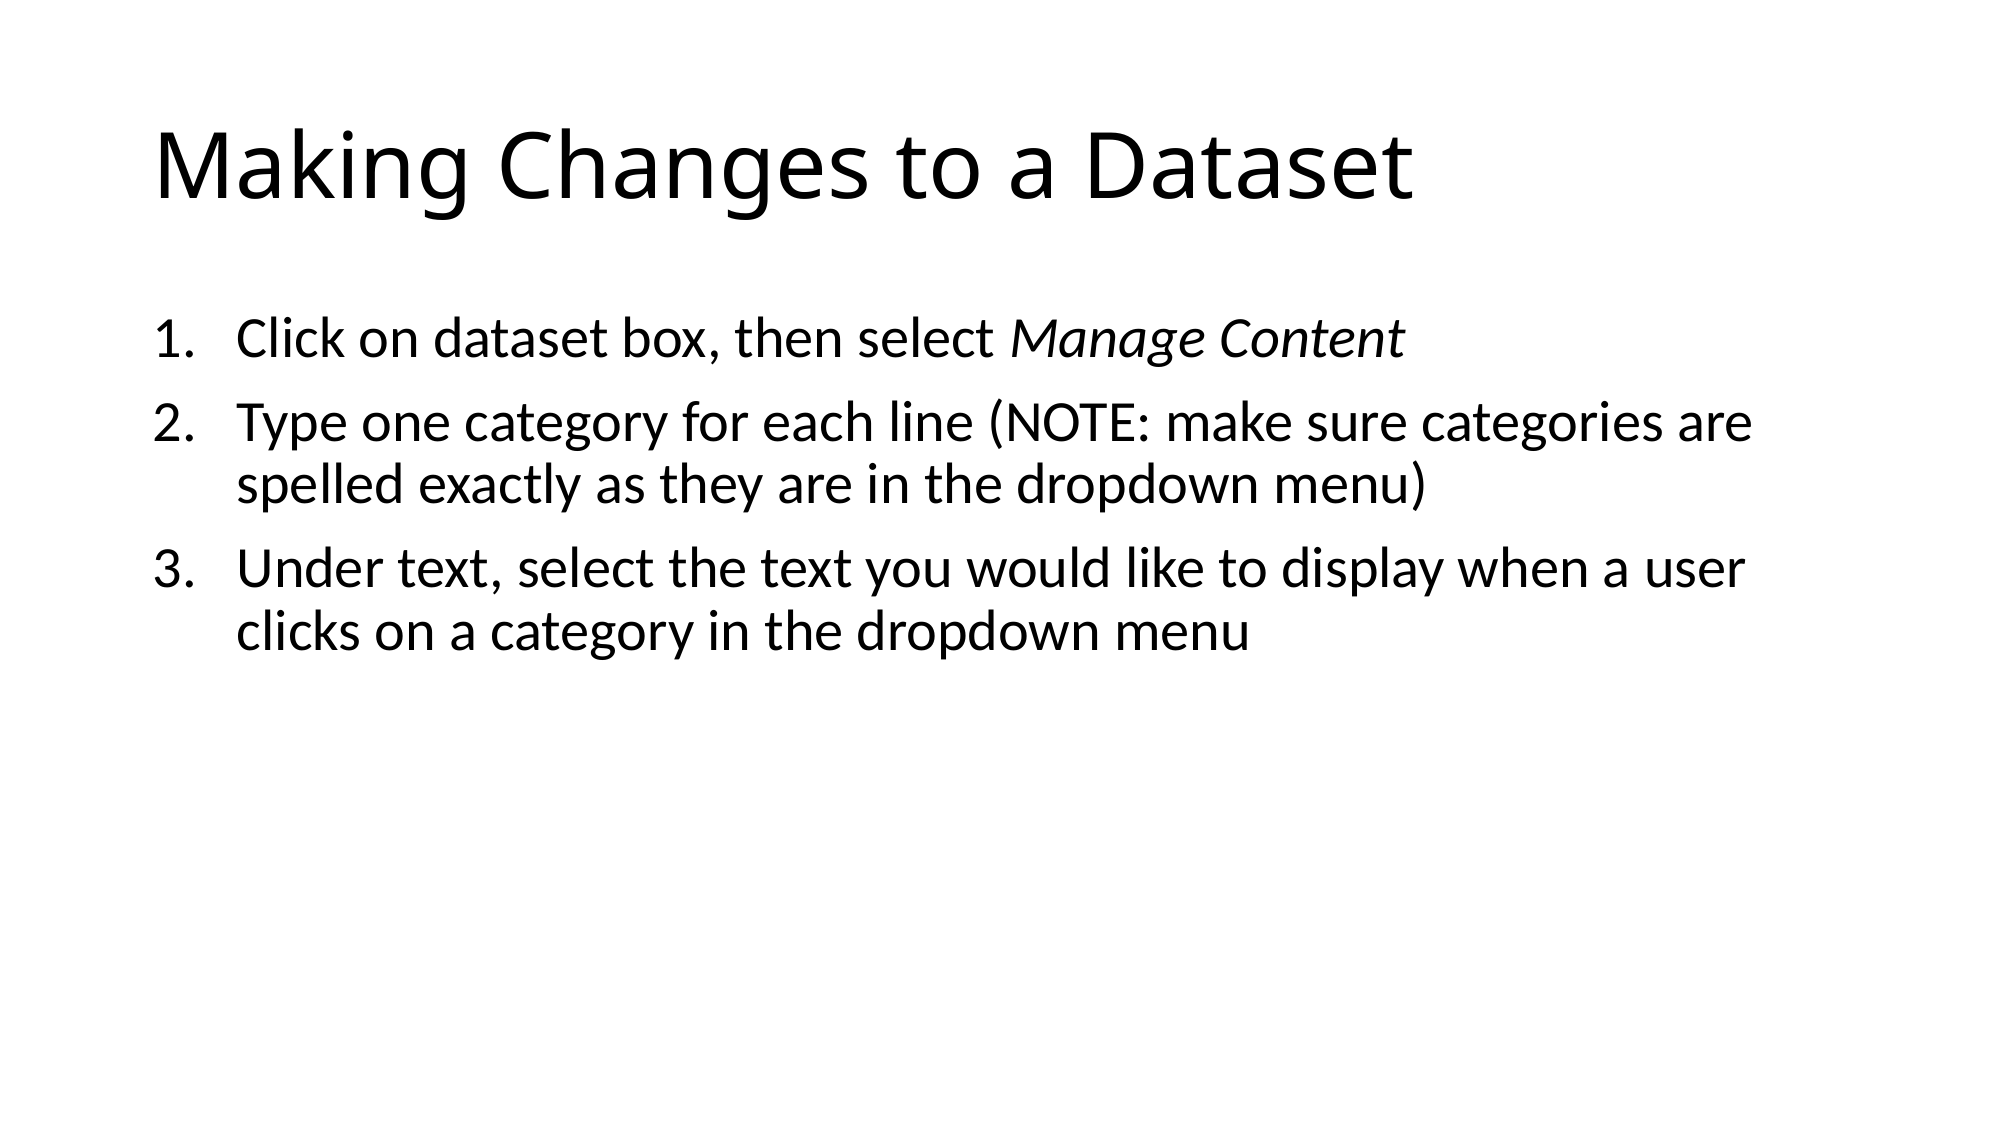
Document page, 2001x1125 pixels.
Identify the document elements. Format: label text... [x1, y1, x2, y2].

list Click on dataset box, then select Manage Content Type one category for each line (NOTE: make sure categories are spelled exactly as they are in the dropdown menu) Under text, select the text you would like to display when a user clicks on a category in the dropdown menu [137, 299, 1863, 1014]
title Making Changes to a Dataset [137, 59, 1863, 278]
